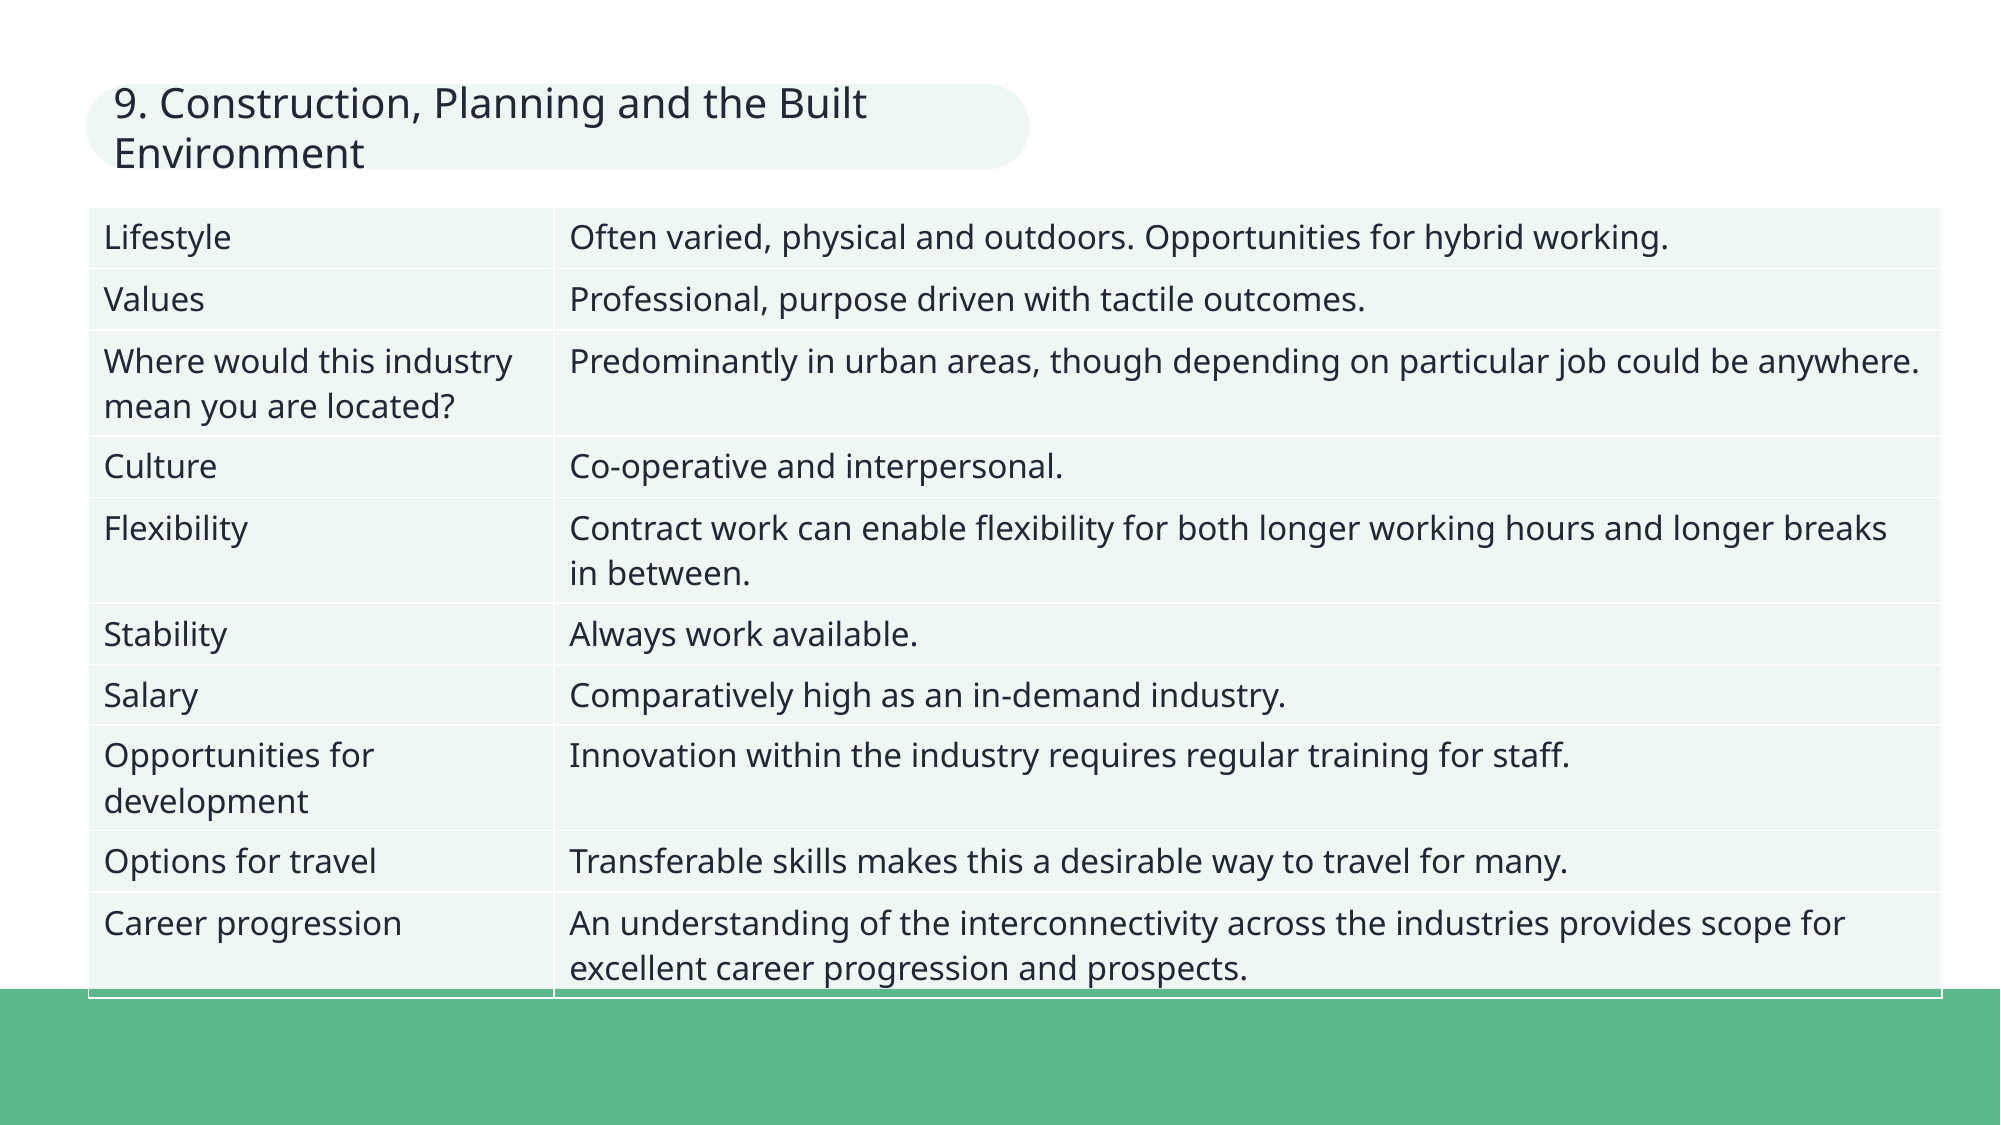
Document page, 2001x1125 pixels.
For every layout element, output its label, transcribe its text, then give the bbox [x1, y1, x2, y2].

table_cell Salary [89, 666, 553, 724]
table_cell Innovation within the industry requires regular training for staff. [555, 726, 1941, 830]
table_cell Where would this industry mean you are located? [89, 331, 553, 435]
table_cell Culture [89, 437, 553, 497]
table_cell Options for travel [89, 831, 553, 891]
table_cell Always work available. [555, 604, 1941, 664]
table_header Often varied, physical and outdoors. Opportunities for hybrid working. [555, 208, 1941, 268]
table_cell Co-operative and interpersonal. [555, 437, 1941, 497]
table_header Lifestyle [89, 208, 553, 268]
table_cell Contract work can enable flexibility for both longer working hours and longer breaks in between. [555, 498, 1941, 602]
table_cell Transferable skills makes this a desirable way to travel for many. [555, 831, 1941, 891]
table_cell Opportunities for development [89, 726, 553, 830]
table_cell Comparatively high as an in-demand industry. [555, 666, 1941, 724]
table_cell Flexibility [89, 498, 553, 602]
table_cell Professional, purpose driven with tactile outcomes. [555, 269, 1941, 329]
table_cell Career progression [89, 893, 553, 997]
table_cell Predominantly in urban areas, though depending on particular job could be anywhere. [555, 331, 1941, 435]
text_box 9. Construction, Planning and the Built Environment [85, 83, 1031, 171]
table_cell Values [89, 269, 553, 329]
table_cell Stability [89, 604, 553, 664]
table_cell An understanding of the interconnectivity across the industries provides scope for excellent career progression and prospects. [555, 893, 1941, 997]
